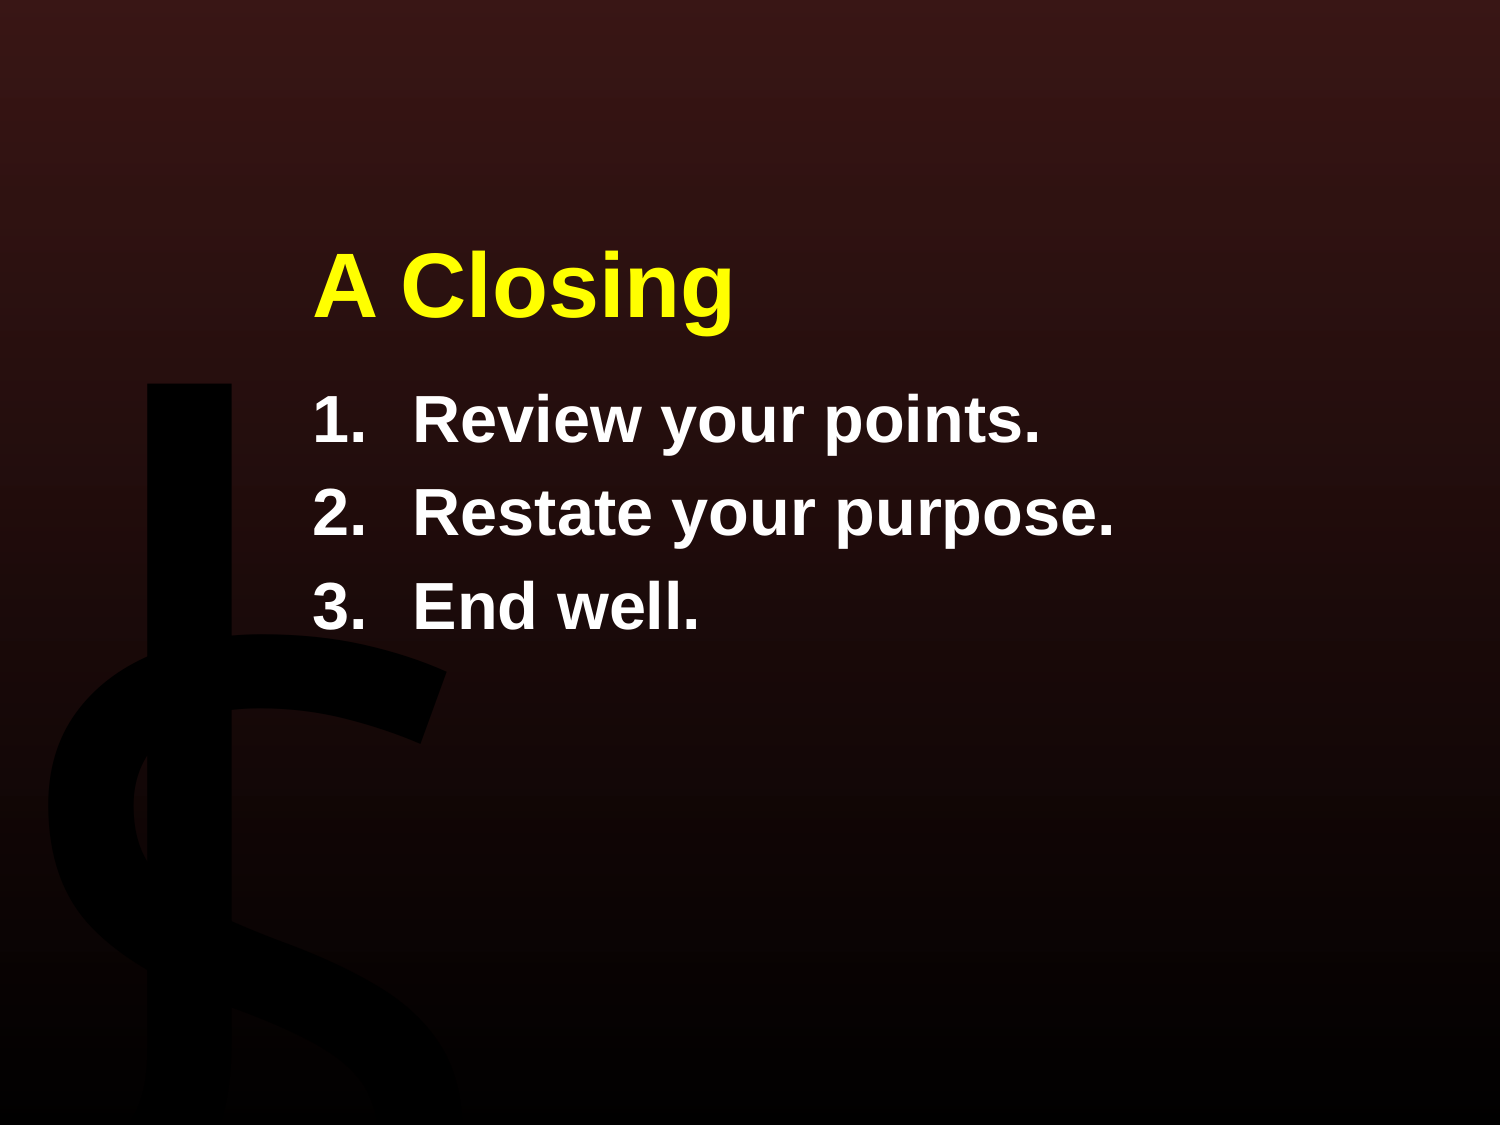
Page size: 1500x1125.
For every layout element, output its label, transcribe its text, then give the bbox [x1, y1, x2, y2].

text_box Review your points. Restate your purpose. End well. [297, 368, 1423, 907]
text_box A Closing [297, 218, 1273, 368]
